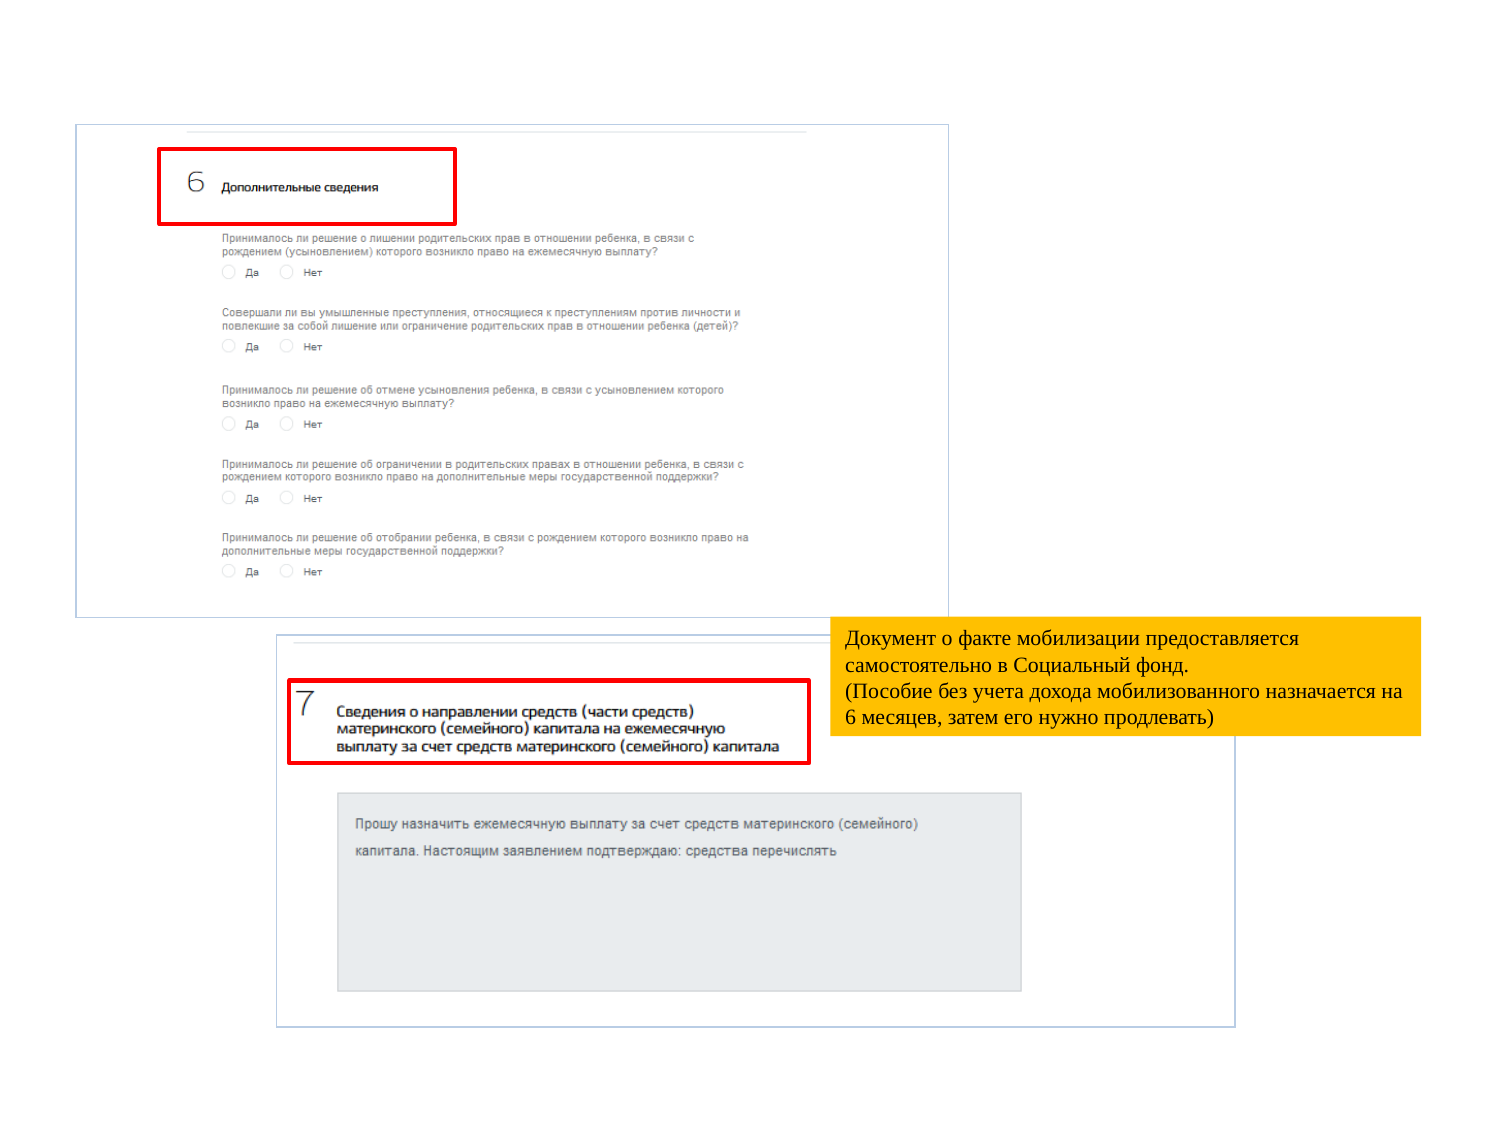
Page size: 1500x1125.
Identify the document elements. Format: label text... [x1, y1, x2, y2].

text_box Документ о факте мобилизации предоставляется самостоятельно в Социальный фонд. (Пособие без учета дохода мобилизованного назначается на 6 месяцев, затем его нужно продлевать) [830, 616, 1422, 737]
picture [76, 125, 948, 617]
picture [277, 635, 1235, 1027]
